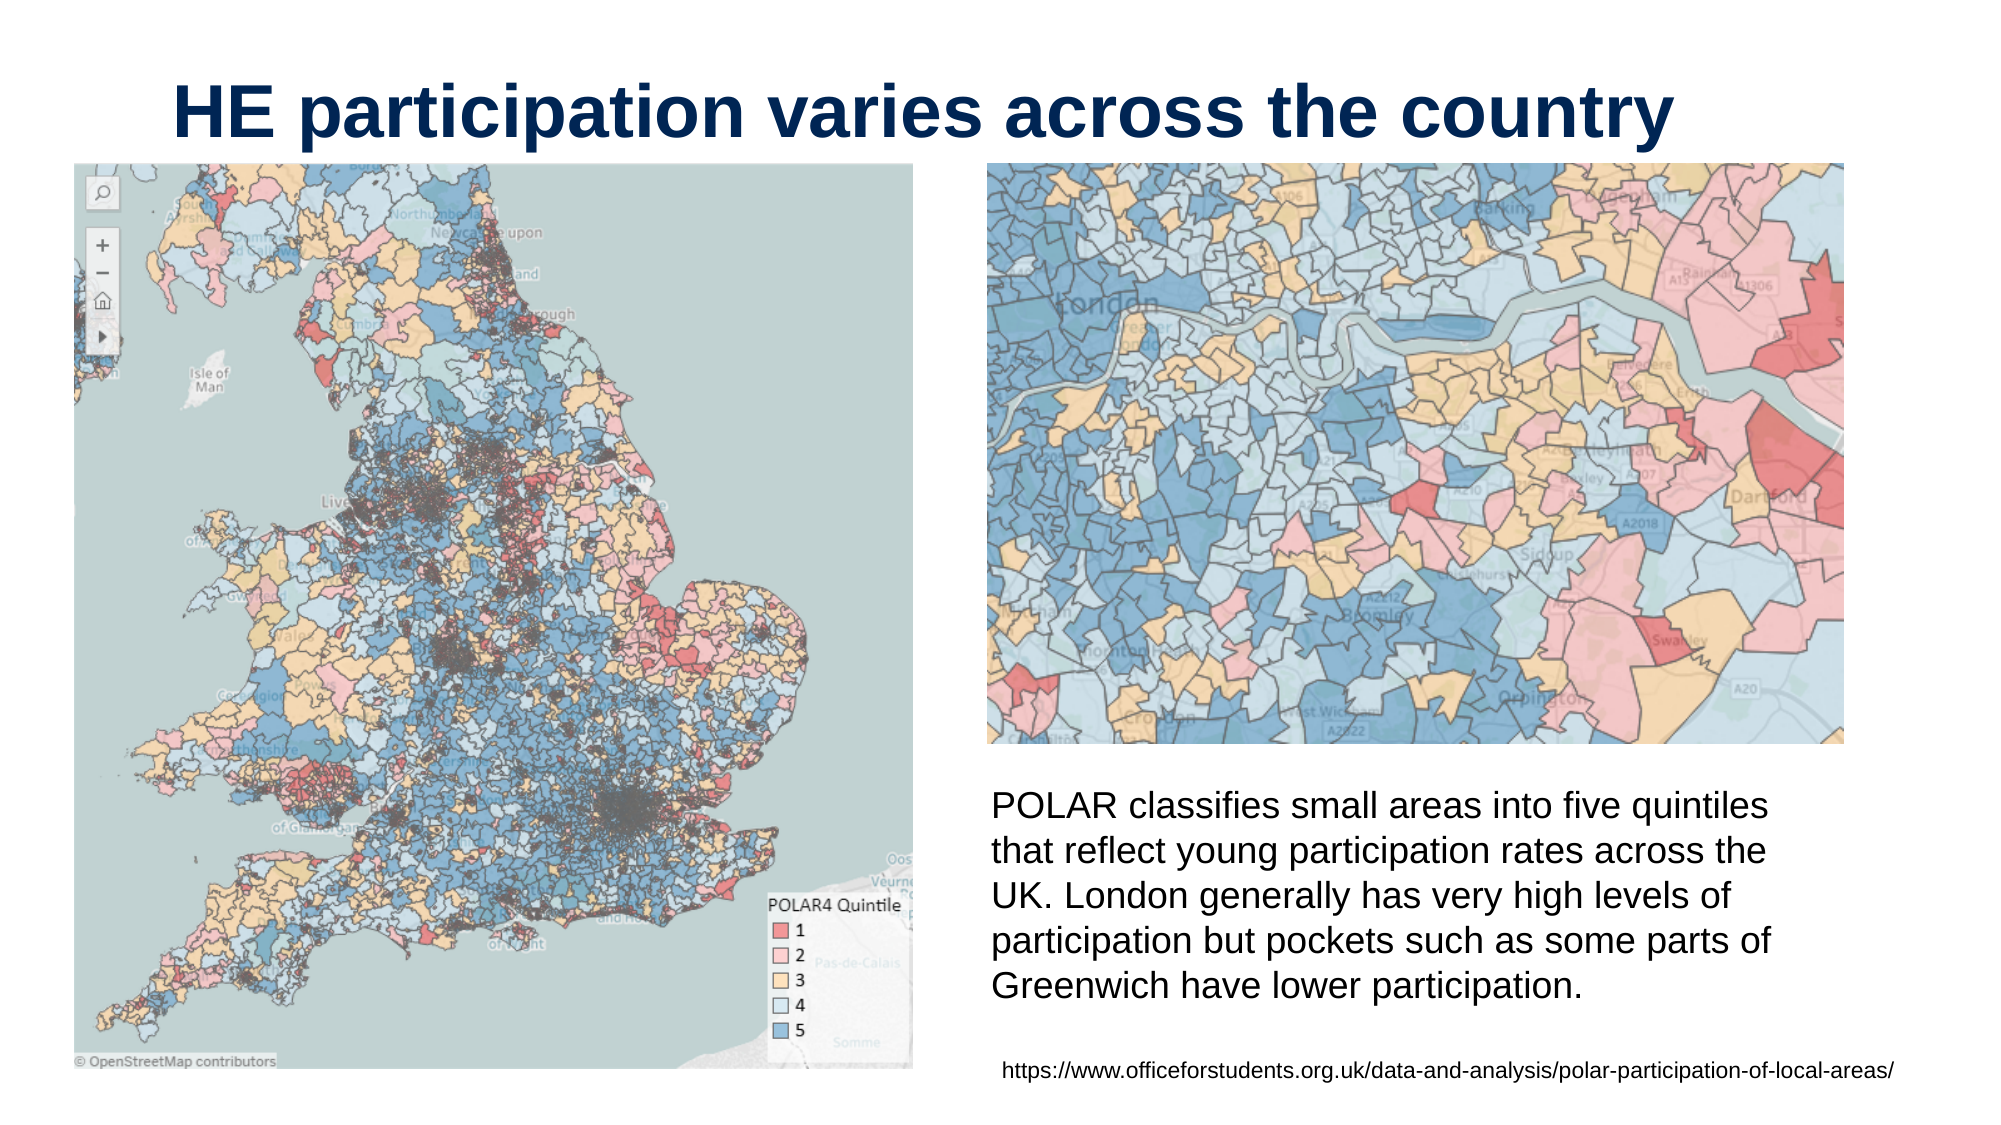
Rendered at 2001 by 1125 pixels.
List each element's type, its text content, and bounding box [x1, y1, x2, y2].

title HE participation varies across the country [157, 39, 1844, 188]
text_box POLAR classifies small areas into five quintiles that reflect young participation rates across the UK. London generally has very high levels of participation but pockets such as some parts of Greenwich have lower participation. [976, 773, 1820, 1013]
picture [74, 163, 913, 1069]
picture [987, 163, 1844, 744]
text_box https://www.officeforstudents.org.uk/data-and-analysis/polar-participation-of-local-areas/ [987, 1047, 1930, 1090]
